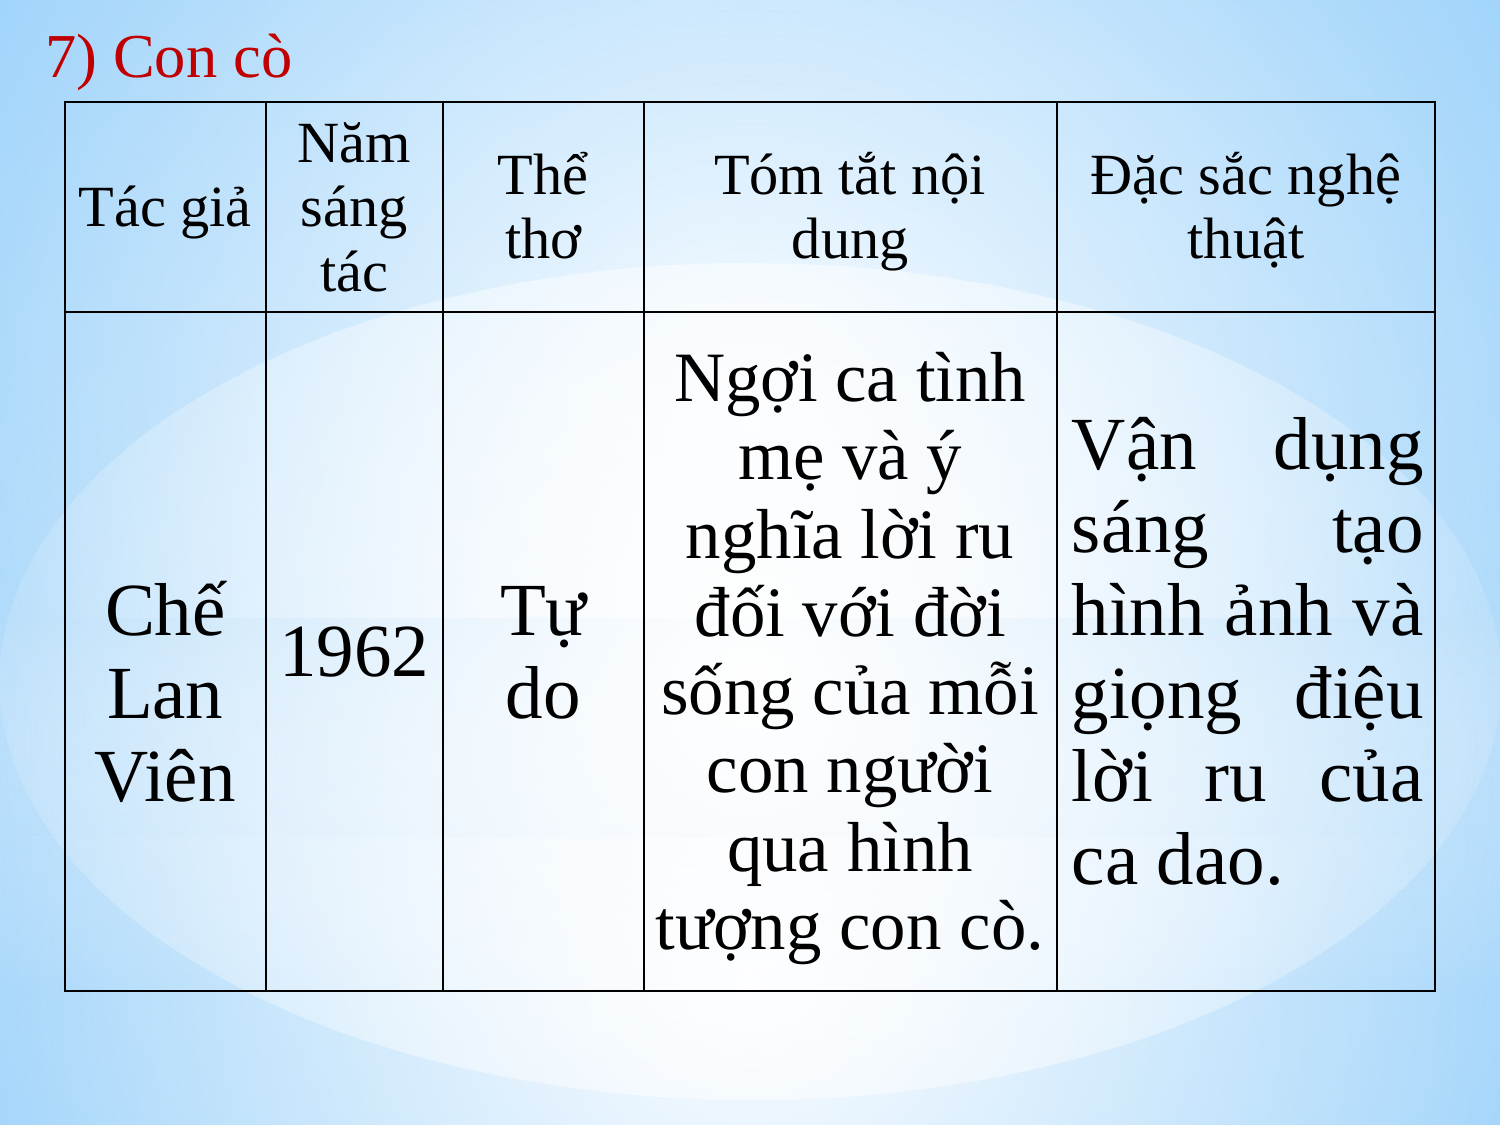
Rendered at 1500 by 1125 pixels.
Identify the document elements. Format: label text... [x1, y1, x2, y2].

text_box 7) Con cò [30, 7, 308, 97]
table_header Thể thơ [444, 103, 643, 311]
table_header Năm sáng tác [267, 103, 442, 311]
table_cell 1962 [267, 313, 442, 990]
table_cell Ngợi ca tình mẹ và ý nghĩa lời ru đối với đời sống của mỗi con người qua hình tượng con cò. [645, 313, 1056, 990]
table_header Tác giả [66, 103, 265, 311]
table_header Đặc sắc nghệ thuật [1058, 103, 1434, 311]
table_cell Tự do [444, 313, 643, 990]
table_cell Chế Lan Viên [66, 313, 265, 990]
table_header Tóm tắt nội dung [645, 103, 1056, 311]
table_cell Vận dụng sáng tạo hình ảnh và giọng điệu lời ru của ca dao. [1058, 313, 1434, 990]
